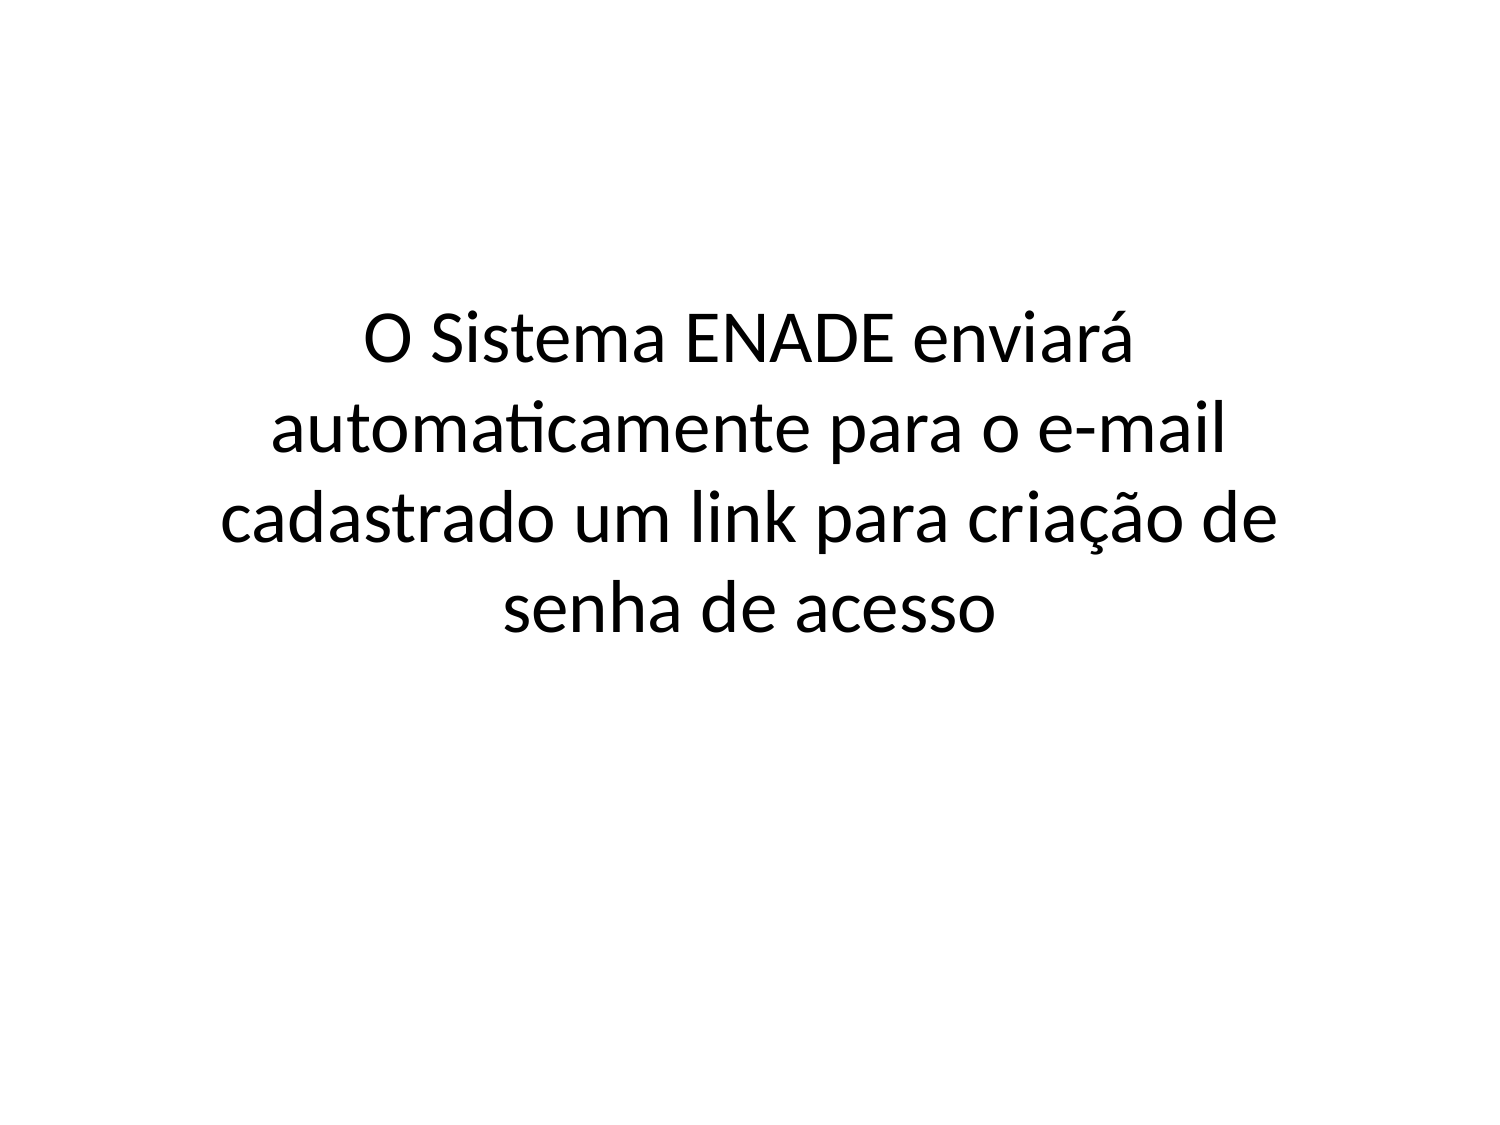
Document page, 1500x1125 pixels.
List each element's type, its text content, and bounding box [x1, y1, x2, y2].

title O Sistema ENADE enviará automaticamente para o e-mail cadastrado um link para criação de senha de acesso [112, 101, 1388, 835]
